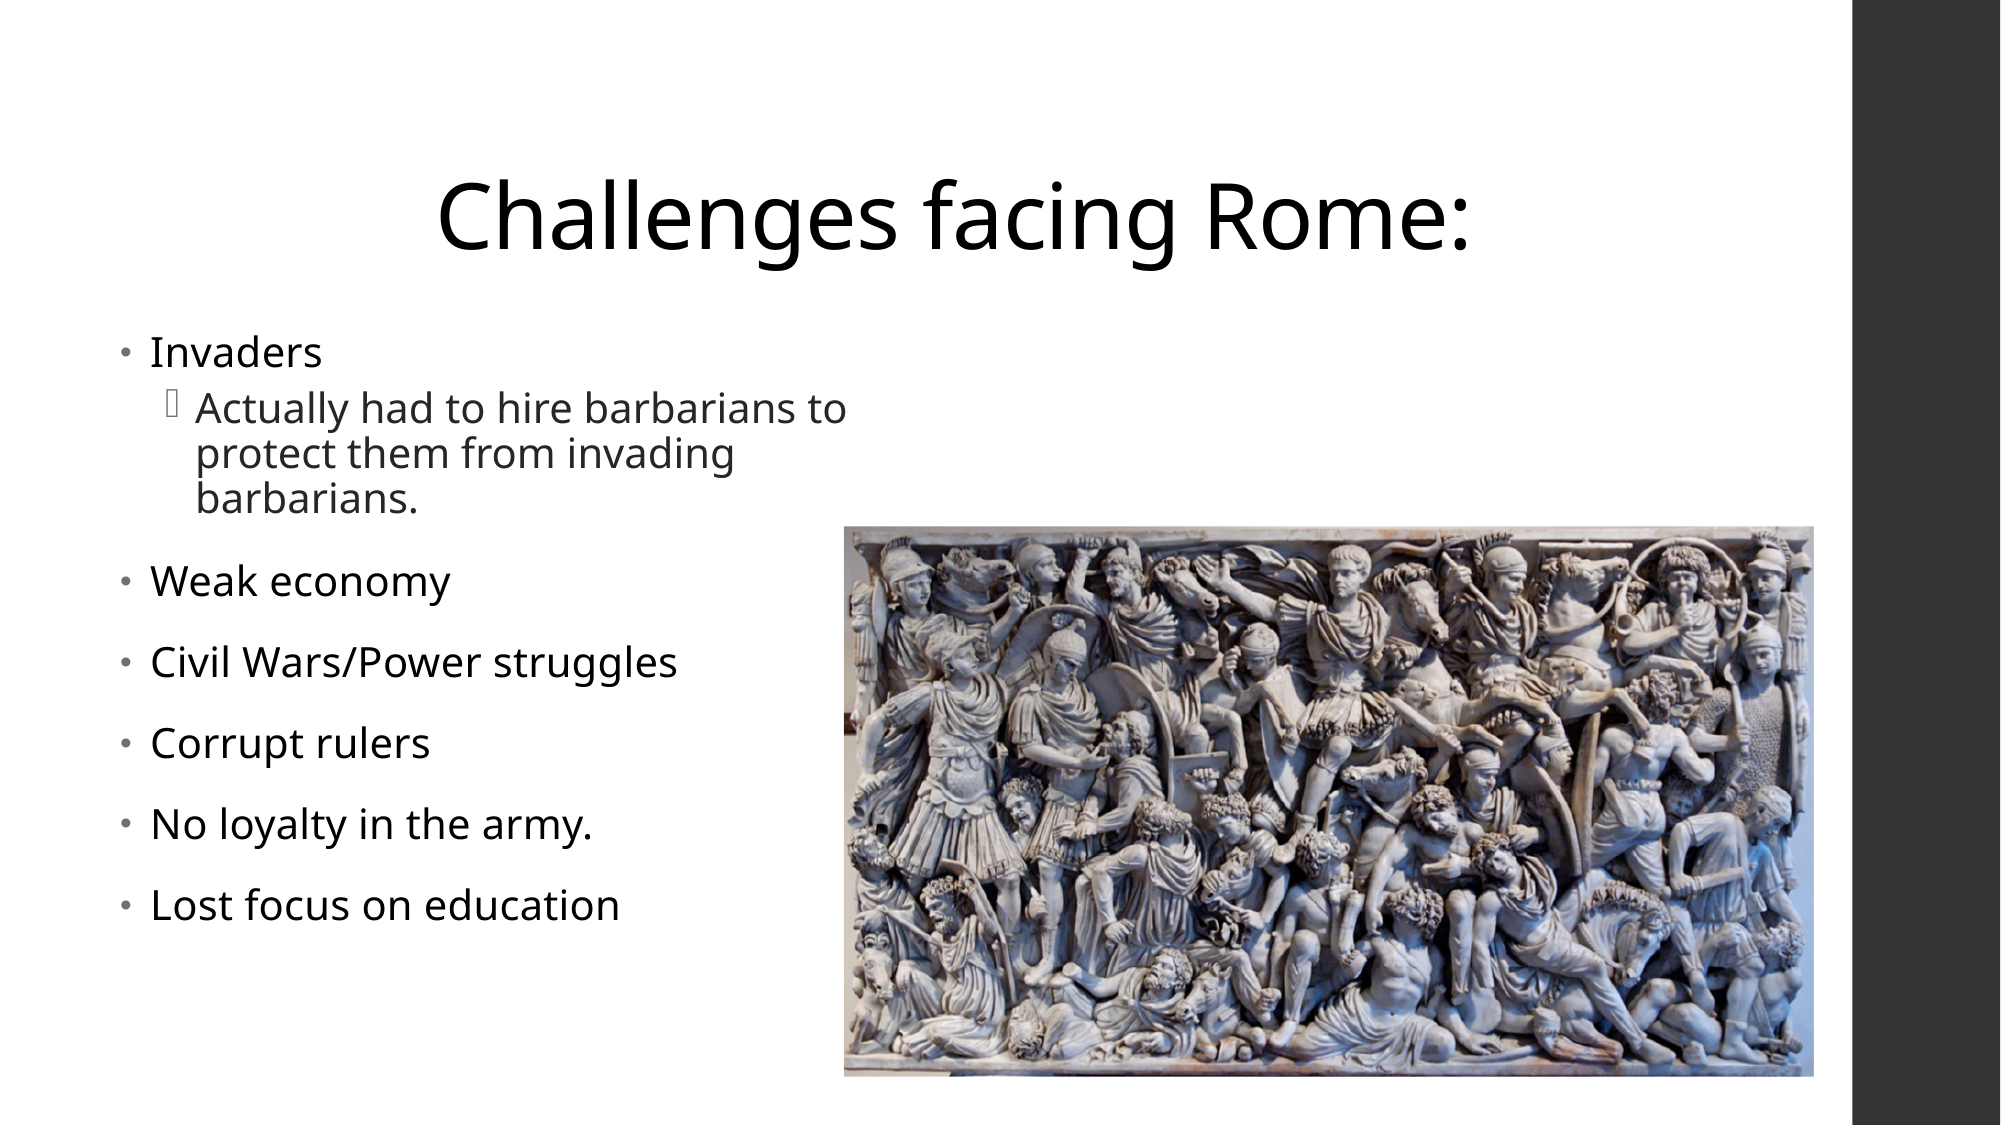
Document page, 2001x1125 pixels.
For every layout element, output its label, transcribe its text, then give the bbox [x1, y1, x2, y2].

title Challenges facing Rome: [206, 60, 1702, 278]
list Invaders Actually had to hire barbarians to protect them from invading barbarians. Weak economy Civil Wars/Power struggles Corrupt rulers No loyalty in the army. Lost focus on education [105, 244, 866, 1077]
picture [843, 525, 1815, 1078]
